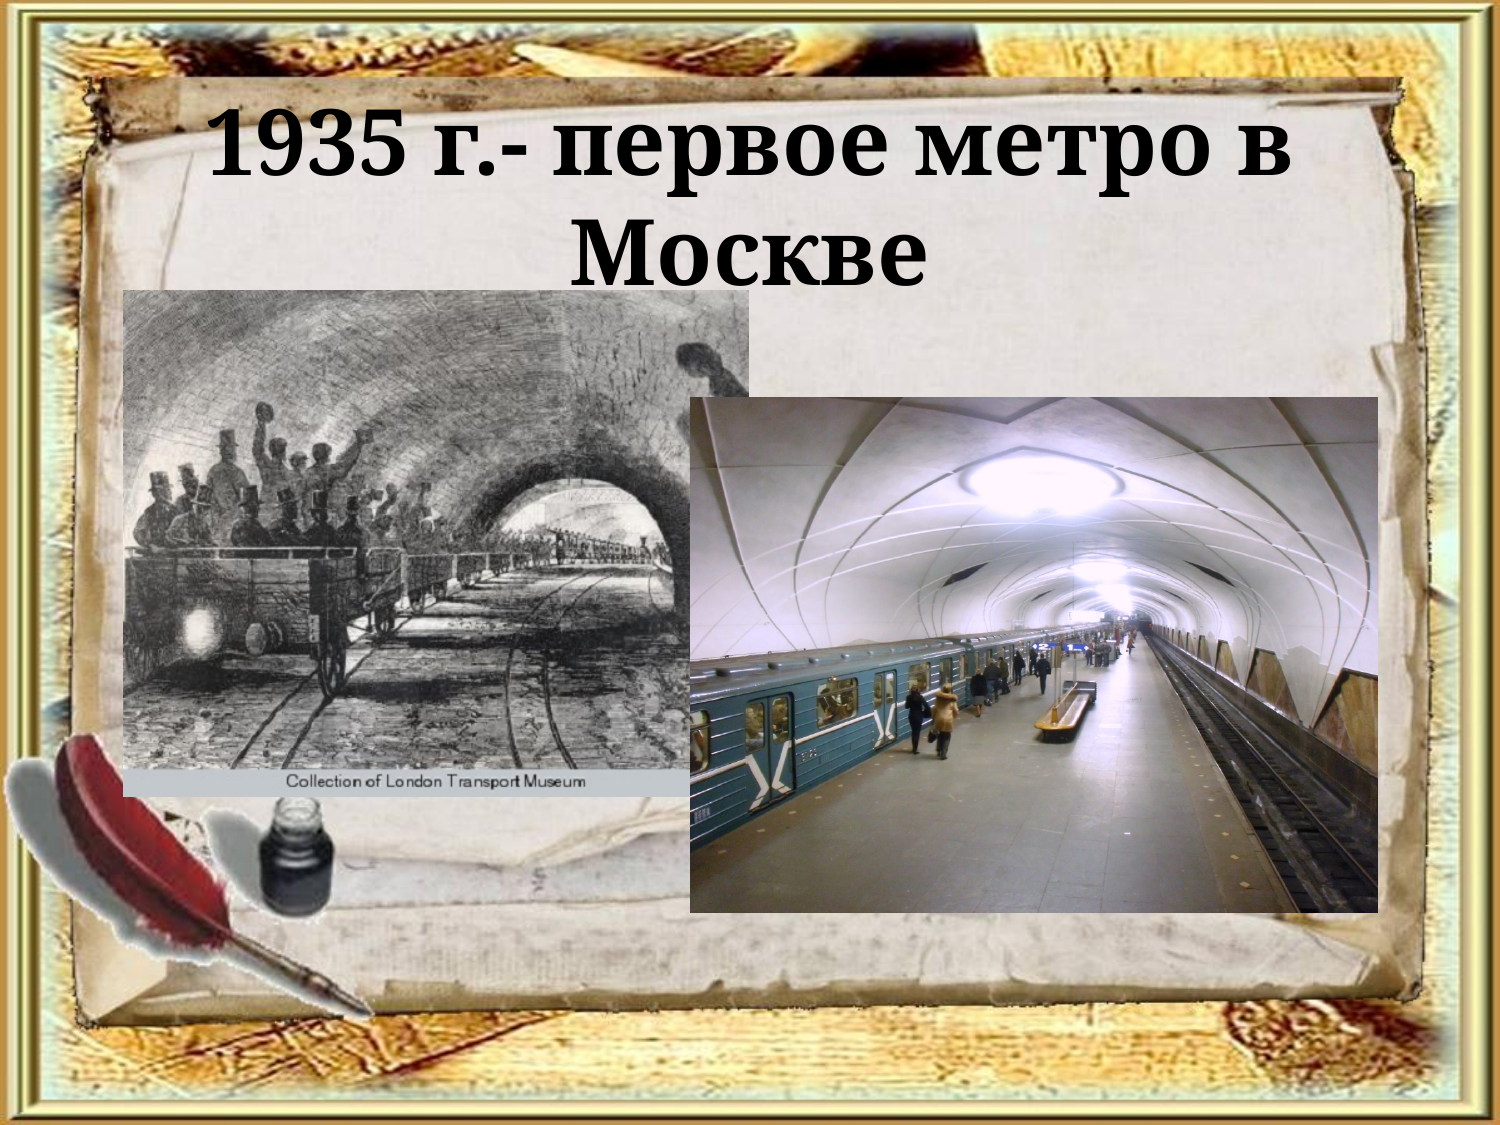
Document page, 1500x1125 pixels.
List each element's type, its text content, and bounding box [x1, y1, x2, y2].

title 1935 г.- первое метро в Москве [74, 44, 1426, 233]
picture [0, 0, 1500, 1125]
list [123, 290, 750, 798]
